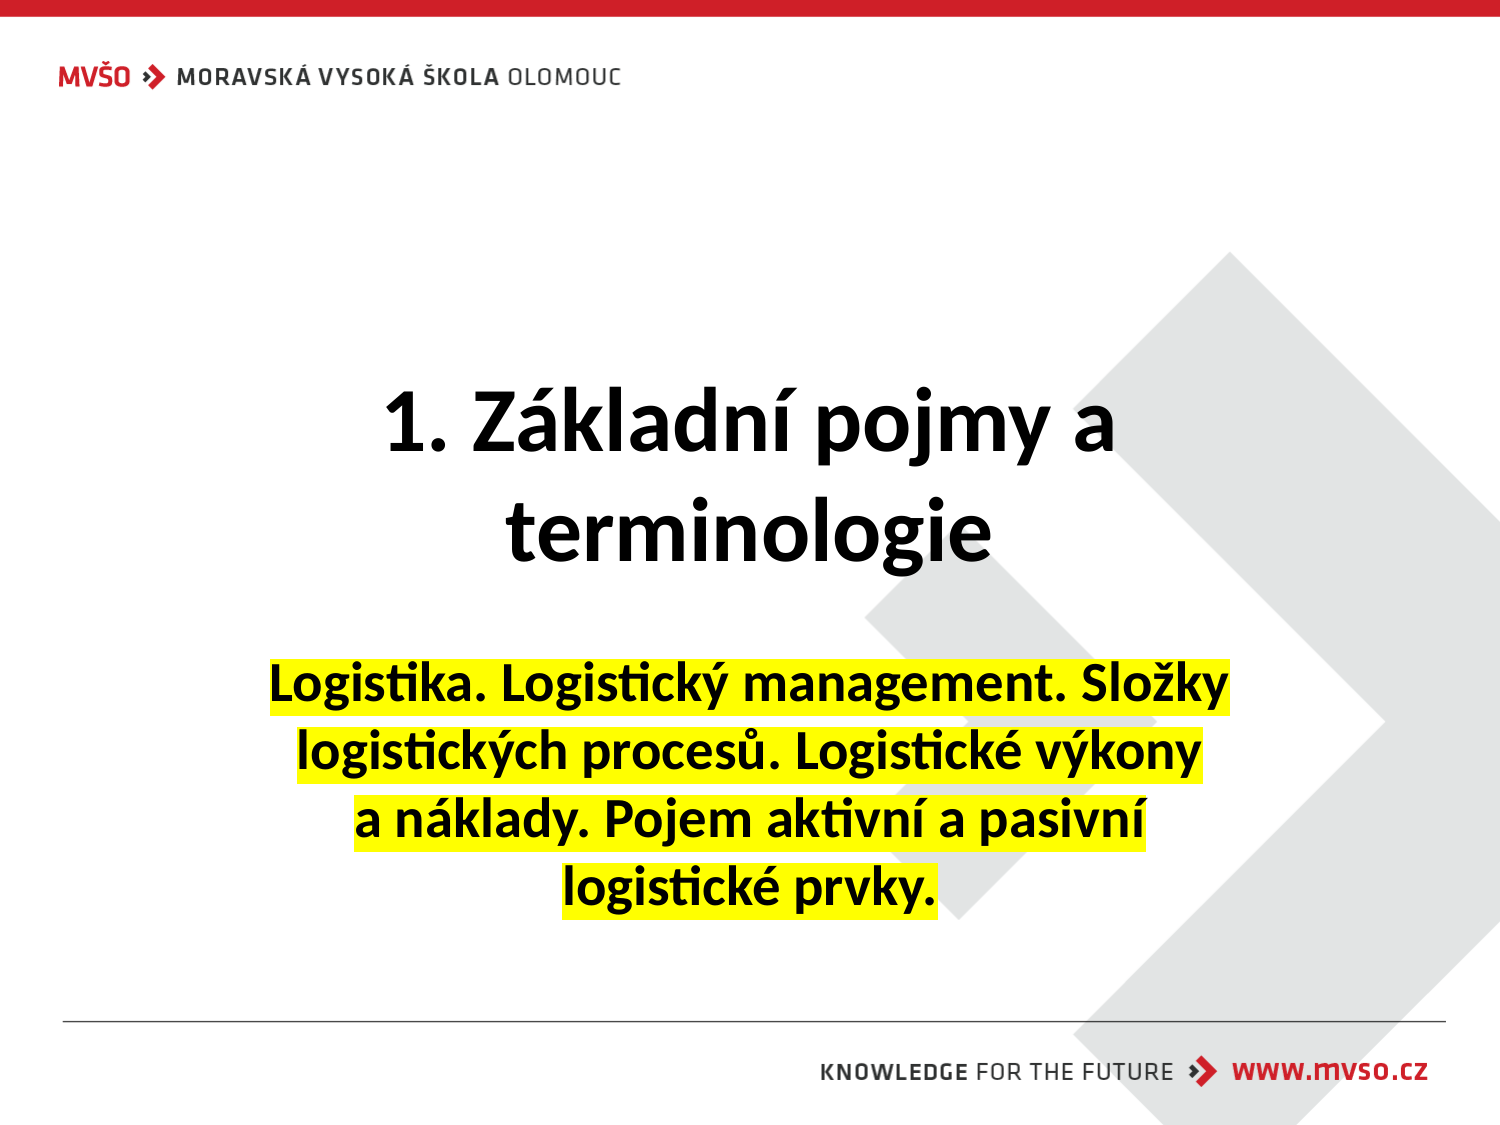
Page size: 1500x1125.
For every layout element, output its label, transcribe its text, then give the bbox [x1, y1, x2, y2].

subtitle Logistika. Logistický management. Složky logistických procesů. Logistické výkony a náklady. Pojem aktivní a pasivní logistické prvky. [225, 637, 1275, 925]
title 1. Základní pojmy a terminologie [112, 349, 1388, 591]
picture [0, 0, 1500, 1125]
